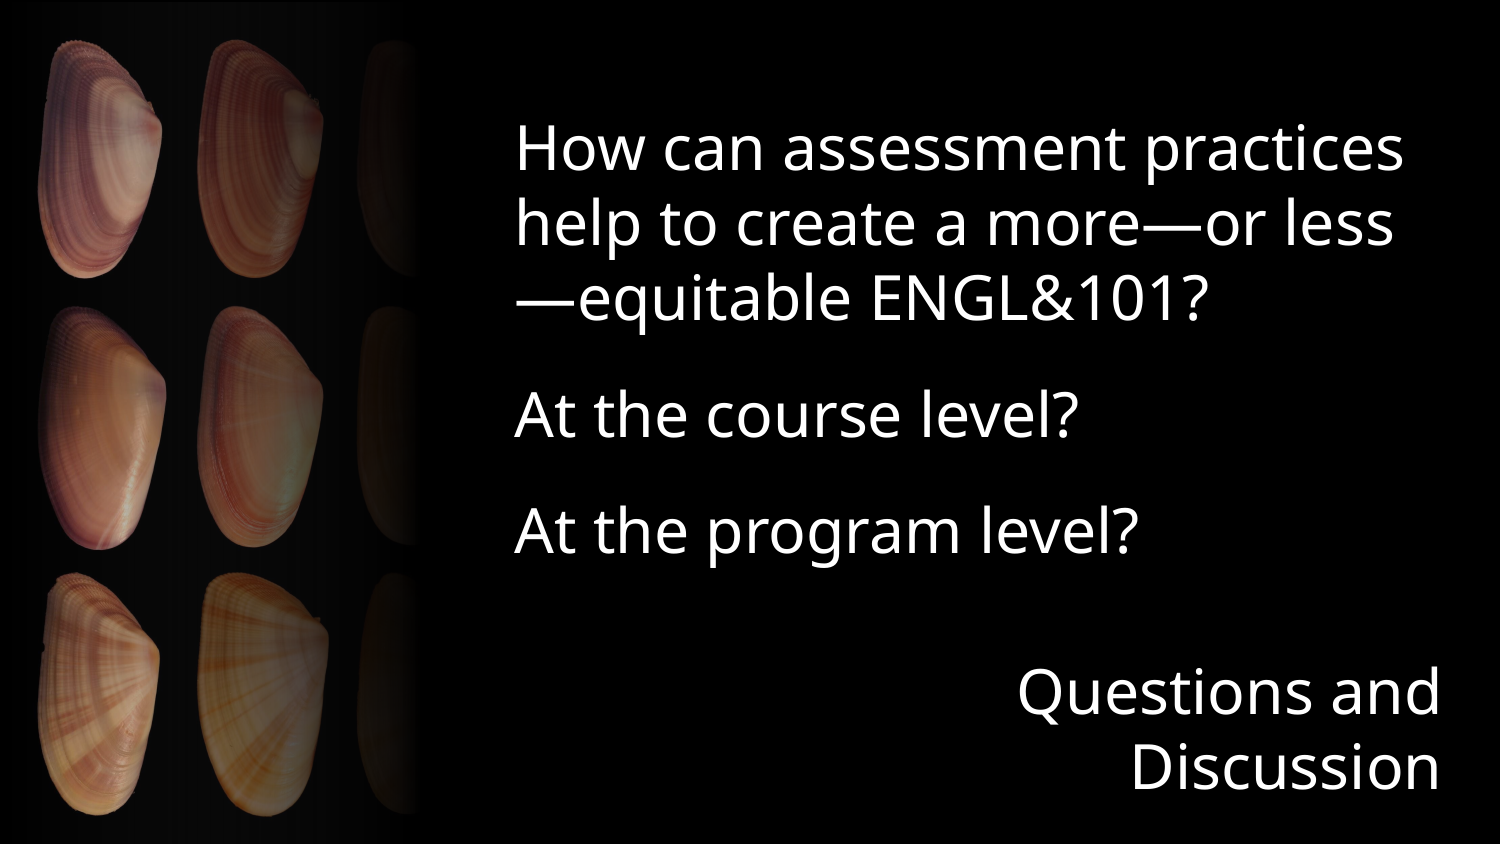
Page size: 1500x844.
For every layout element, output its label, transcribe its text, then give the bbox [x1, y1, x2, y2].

picture [0, 0, 844, 844]
title How can assessment practices help to create a more—or less—equitable ENGL&101? At the course level? At the program level? [848, 93, 1468, 628]
title Questions and Discussion [870, 630, 1459, 818]
